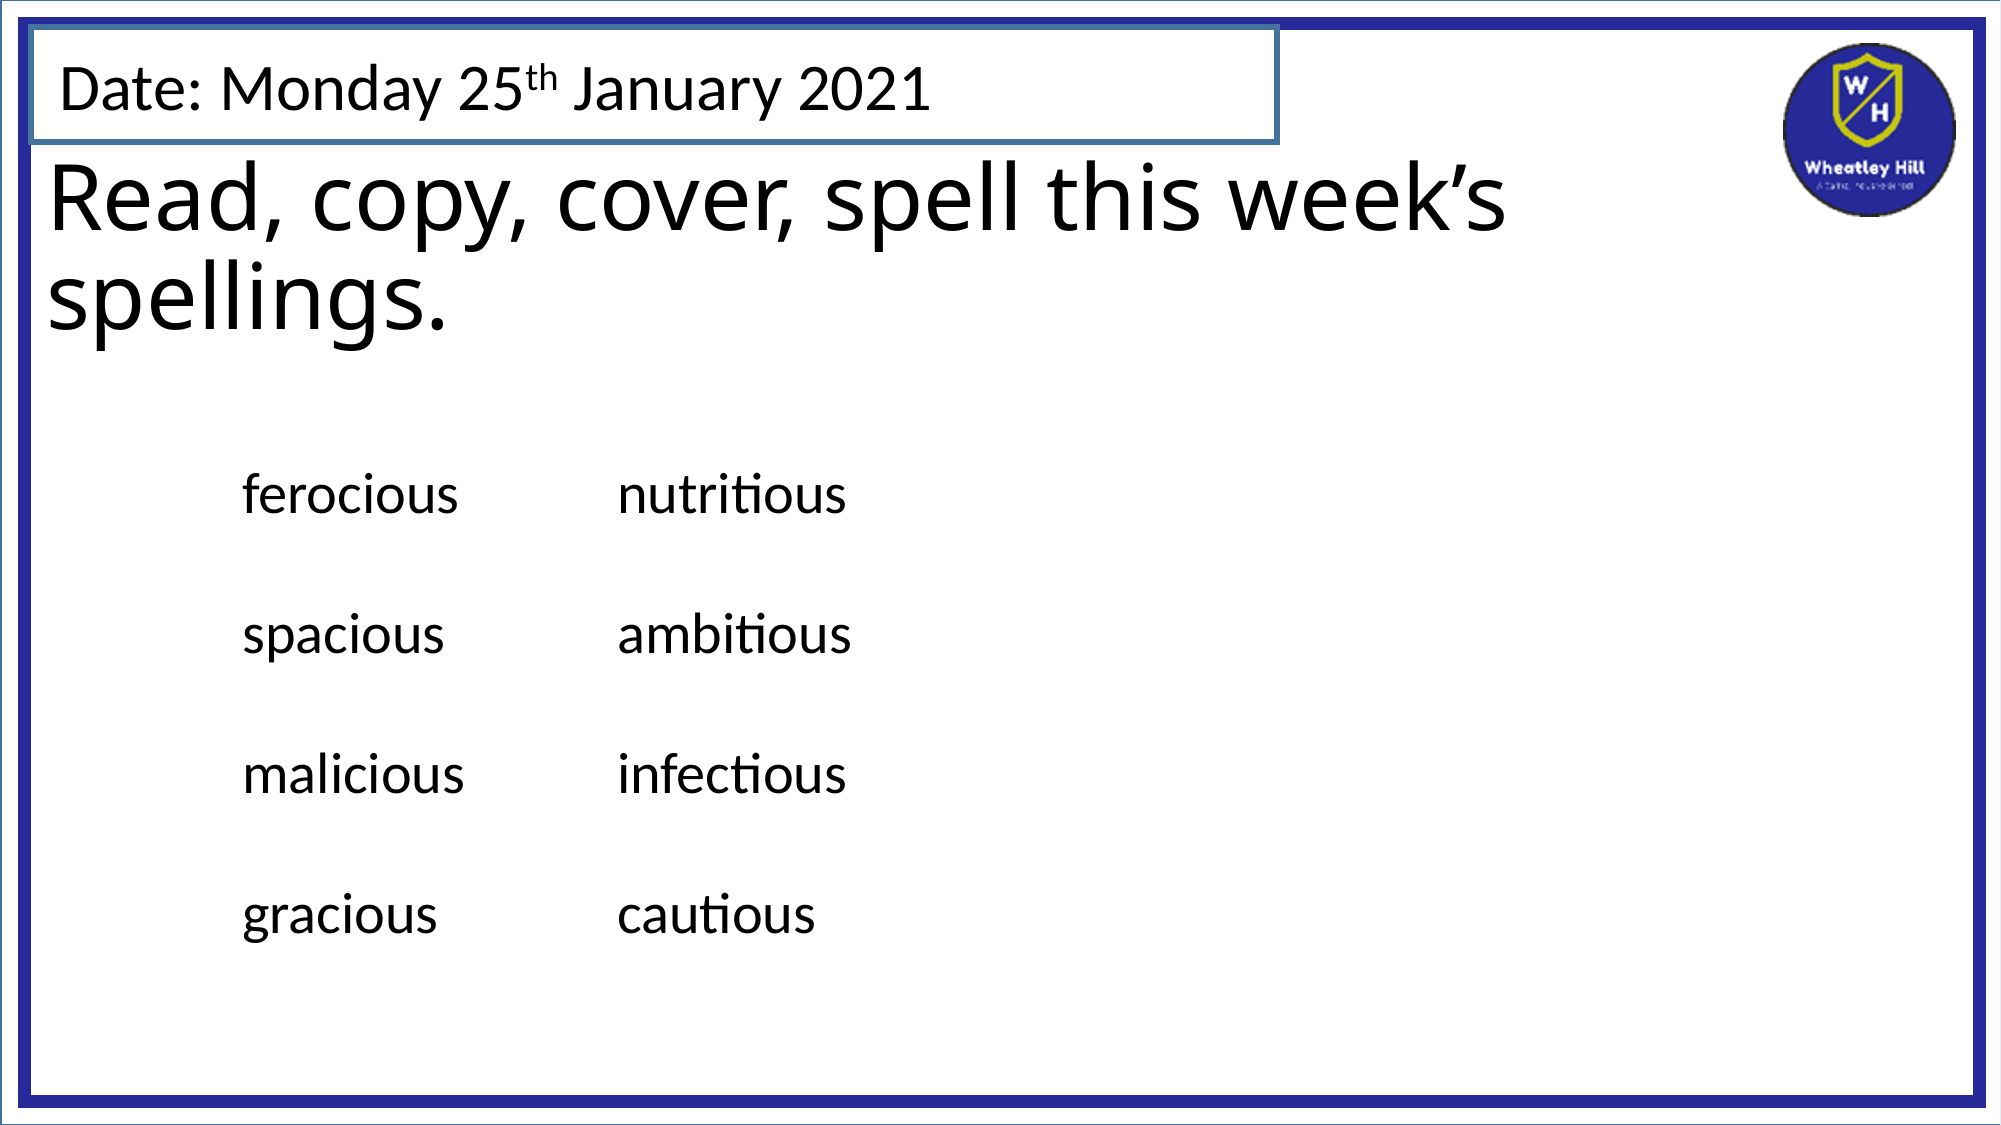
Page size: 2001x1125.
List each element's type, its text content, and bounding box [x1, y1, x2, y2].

picture [0, 0, 2001, 1125]
text_box nutritious ambitious infectious cautious [602, 378, 867, 953]
text_box [30, 26, 1278, 143]
title Read, copy, cover, spell this week’s spellings. [31, 141, 1757, 360]
text_box Date: Monday 25th January 2021 [44, 36, 1264, 132]
text_box ferocious spacious malicious gracious [227, 378, 481, 953]
